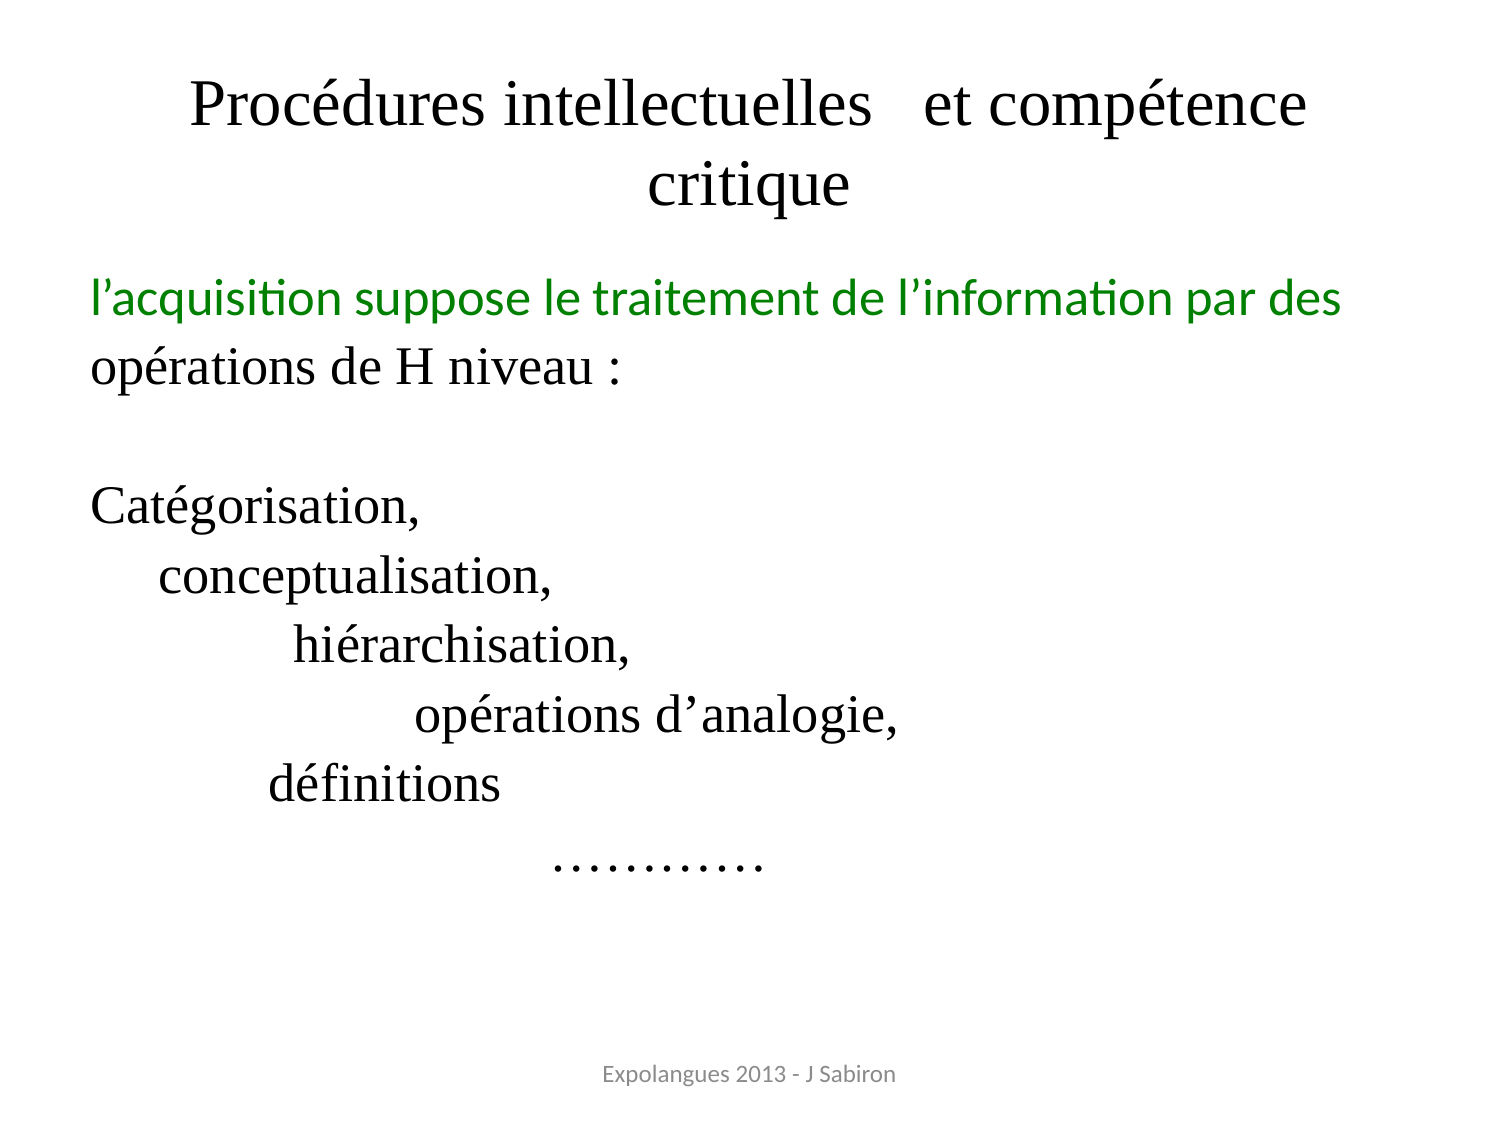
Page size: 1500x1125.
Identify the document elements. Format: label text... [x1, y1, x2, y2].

title Procédures intellectuelles et compétence critique [75, 45, 1425, 233]
list l’acquisition suppose le traitement de l’information par des opérations de H niveau : Catégorisation, conceptualisation, hiérarchisation, opérations d’analogie, définitions ………… [75, 262, 1425, 1005]
footer Expolangues 2013 - J Sabiron [512, 1042, 988, 1103]
